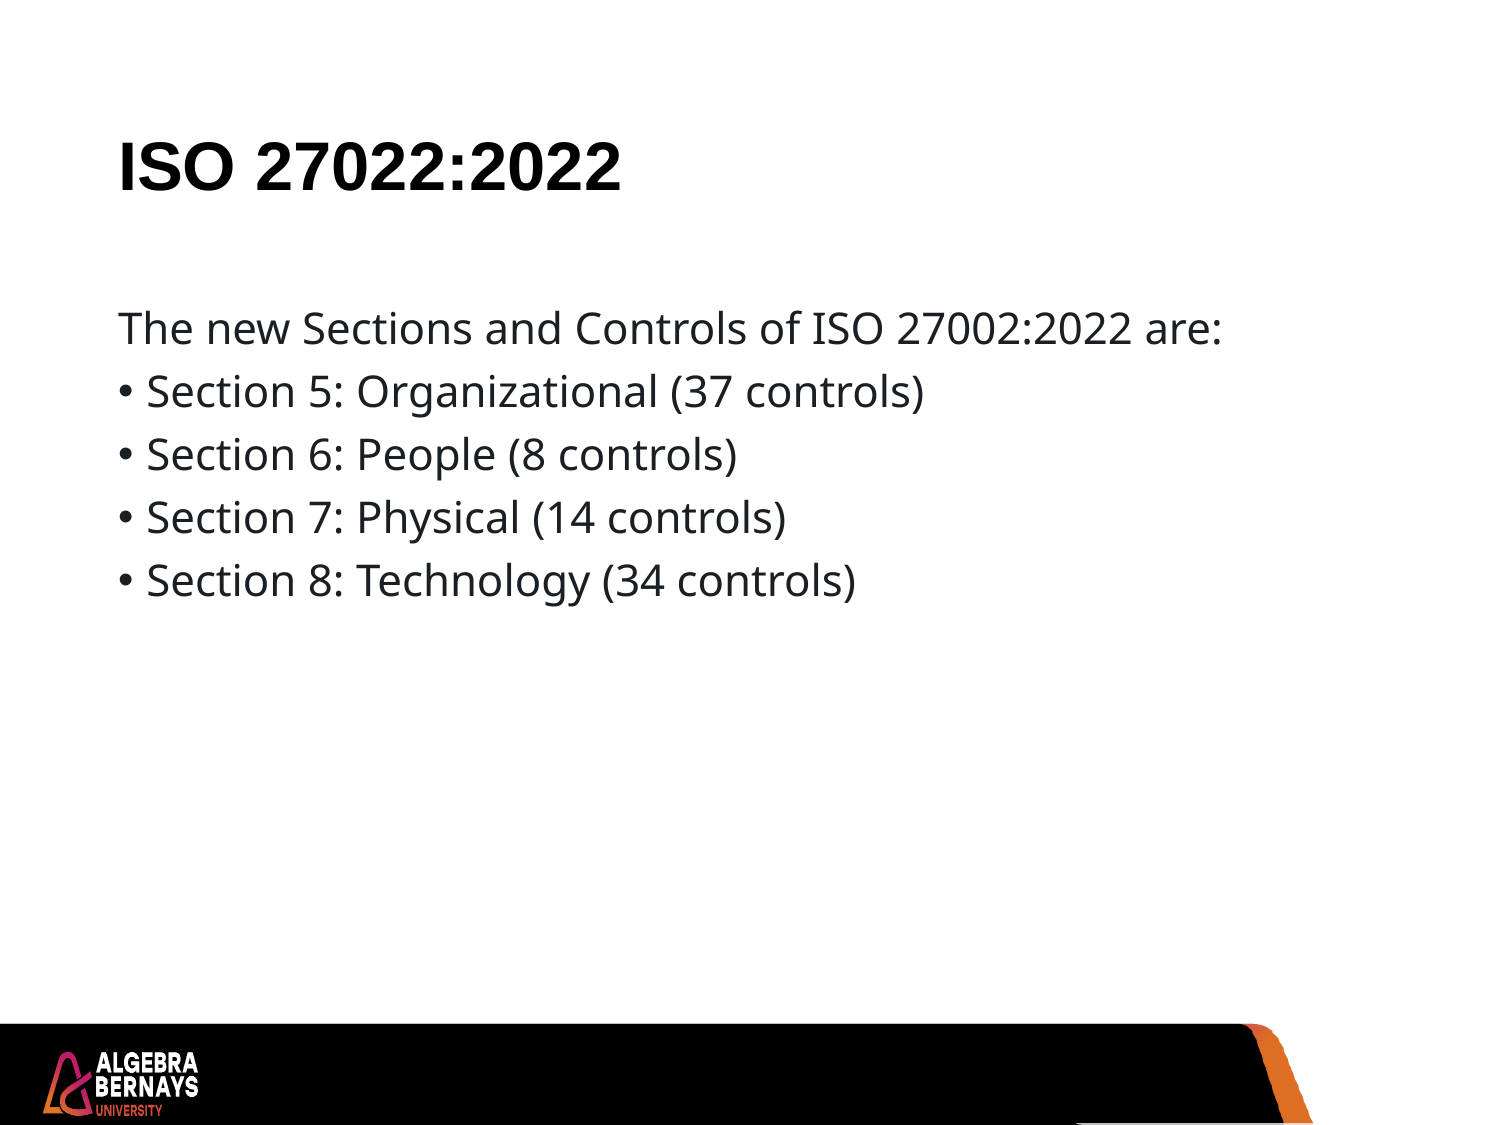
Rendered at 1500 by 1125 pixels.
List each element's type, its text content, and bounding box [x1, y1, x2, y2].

list The new Sections and Controls of ISO 27002:2022 are: Section 5: Organizational (37 controls) Section 6: People (8 controls) Section 7: Physical (14 controls) Section 8: Technology (34 controls) [103, 299, 1397, 1014]
title ISO 27022:2022 [103, 59, 1397, 278]
picture [0, 1023, 1468, 1125]
